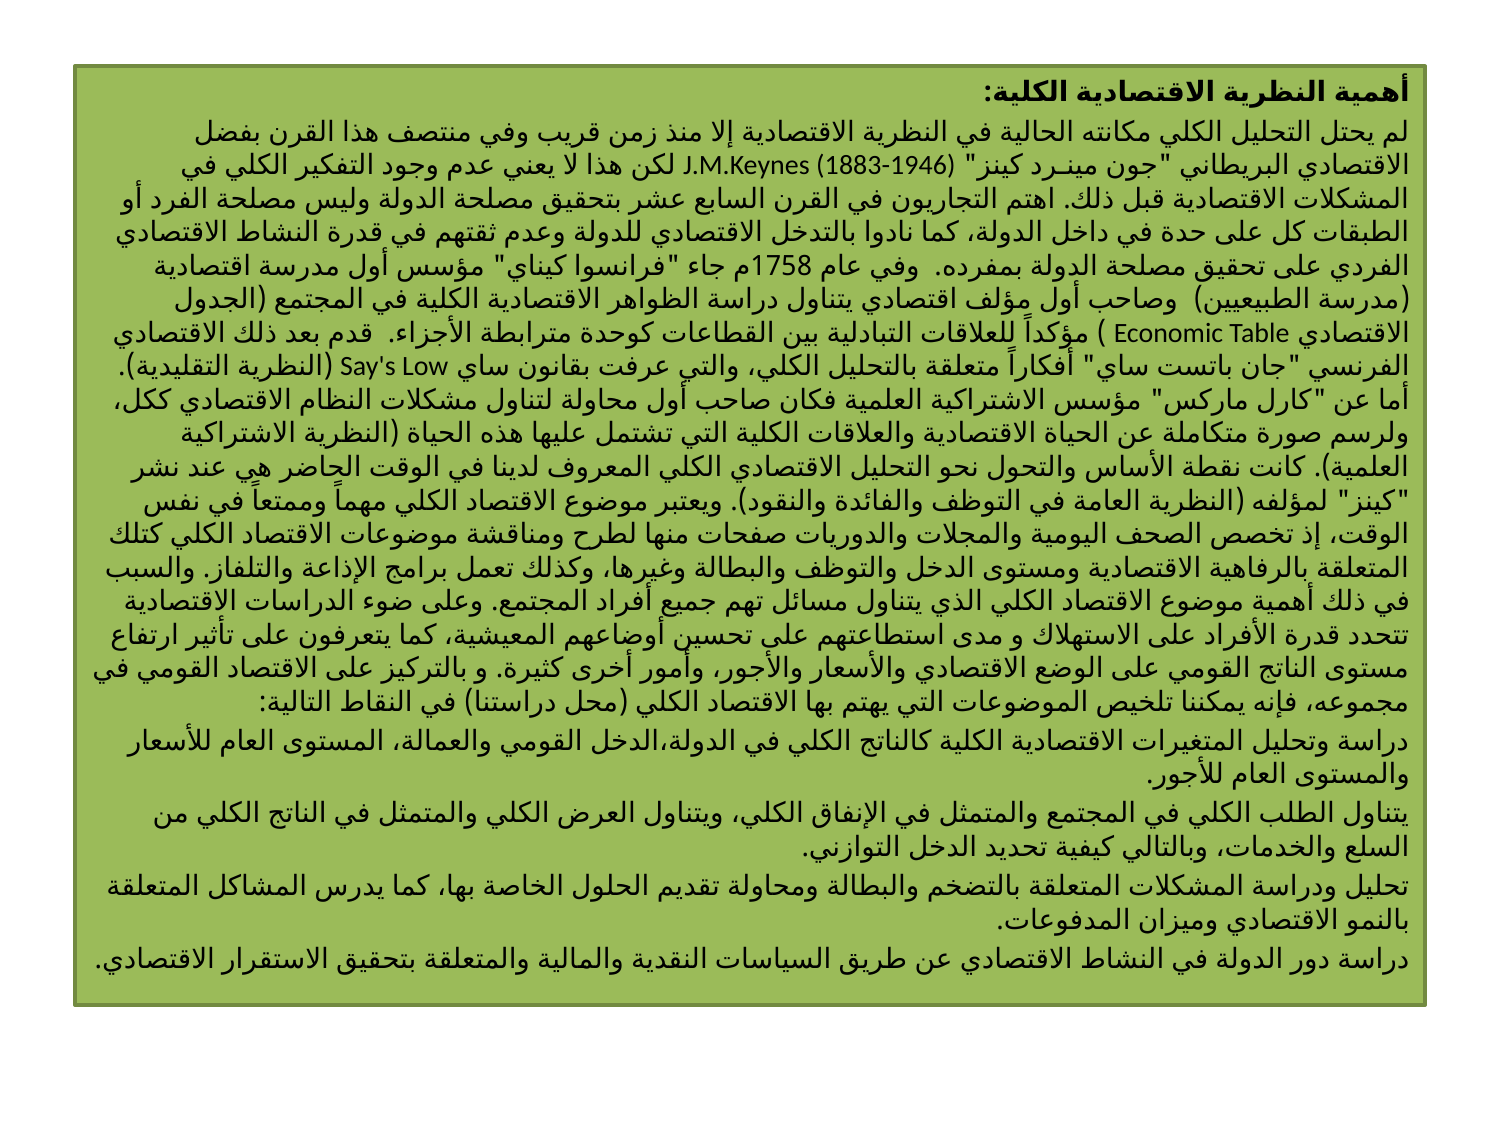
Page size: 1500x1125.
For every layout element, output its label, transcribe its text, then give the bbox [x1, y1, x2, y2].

list أهمية النظرية الاقتصادية الكلية: لم يحتل التحليل الكلي مكانته الحالية في النظرية الاقتصادية إلا منذ زمن قريب وفي منتصف هذا القرن بفضل الاقتصادي البريطاني "جون مينـرد كينز" J.M.Keynes (1883-1946) لكن هذا لا يعني عدم وجود التفكير الكلي في المشكلات الاقتصادية قبل ذلك. اهتم التجاريون في القرن السابع عشر بتحقيق مصلحة الدولة وليس مصلحة الفرد أو الطبقات كل على حدة في داخل الدولة، كما نادوا بالتدخل الاقتصادي للدولة وعدم ثقتهم في قدرة النشاط الاقتصادي الفردي على تحقيق مصلحة الدولة بمفرده. وفي عام 1758م جاء "فرانسوا كيناي" مؤسس أول مدرسة اقتصادية (مدرسة الطبيعيين) وصاحب أول مؤلف اقتصادي يتناول دراسة الظواهر الاقتصادية الكلية في المجتمع (الجدول الاقتصادي Economic Table ) مؤكداً للعلاقات التبادلية بين القطاعات كوحدة مترابطة الأجزاء. قدم بعد ذلك الاقتصادي الفرنسي "جان باتست ساي" أفكاراً متعلقة بالتحليل الكلي، والتي عرفت بقانون ساي Say's Low (النظرية التقليدية). أما عن "كارل ماركس" مؤسس الاشتراكية العلمية فكان صاحب أول محاولة لتناول مشكلات النظام الاقتصادي ككل، ولرسم صورة متكاملة عن الحياة الاقتصادية والعلاقات الكلية التي تشتمل عليها هذه الحياة (النظرية الاشتراكية العلمية). كانت نقطة الأساس والتحول نحو التحليل الاقتصادي الكلي المعروف لدينا في الوقت الحاضر هي عند نشر "كينز" لمؤلفه (النظرية العامة في التوظف والفائدة والنقود). ويعتبر موضوع الاقتصاد الكلي مهماً وممتعاً في نفس الوقت، إذ تخصص الصحف اليومية والمجلات والدوريات صفحات منها لطرح ومناقشة موضوعات الاقتصاد الكلي كتلك المتعلقة بالرفاهية الاقتصادية ومستوى الدخل والتوظف والبطالة وغيرها، وكذلك تعمل برامج الإذاعة والتلفاز. والسبب في ذلك أهمية موضوع الاقتصاد الكلي الذي يتناول مسائل تهم جميع أفراد المجتمع. وعلى ضوء الدراسات الاقتصادية تتحدد قدرة الأفراد على الاستهلاك و مدى استطاعتهم على تحسين أوضاعهم المعيشية، كما يتعرفون على تأثير ارتفاع مستوى الناتج القومي على الوضع الاقتصادي والأسعار والأجور، وأمور أخرى كثيرة. و بالتركيز على الاقتصاد القومي في مجموعه، فإنه يمكننا تلخيص الموضوعات التي يهتم بها الاقتصاد الكلي (محل دراستنا) في النقاط التالية: دراسة وتحليل المتغيرات الاقتصادية الكلية كالناتج الكلي في الدولة،الدخل القومي والعمالة، المستوى العام للأسعار والمستوى العام للأجور. يتناول الطلب الكلي في المجتمع والمتمثل في الإنفاق الكلي، ويتناول العرض الكلي والمتمثل في الناتج الكلي من السلع والخدمات، وبالتالي كيفية تحديد الدخل التوازني. تحليل ودراسة المشكلات المتعلقة بالتضخم والبطالة ومحاولة تقديم الحلول الخاصة بها، كما يدرس المشاكل المتعلقة بالنمو الاقتصادي وميزان المدفوعات. دراسة دور الدولة في النشاط الاقتصادي عن طريق السياسات النقدية والمالية والمتعلقة بتحقيق الاستقرار الاقتصادي. [73, 64, 1427, 1007]
